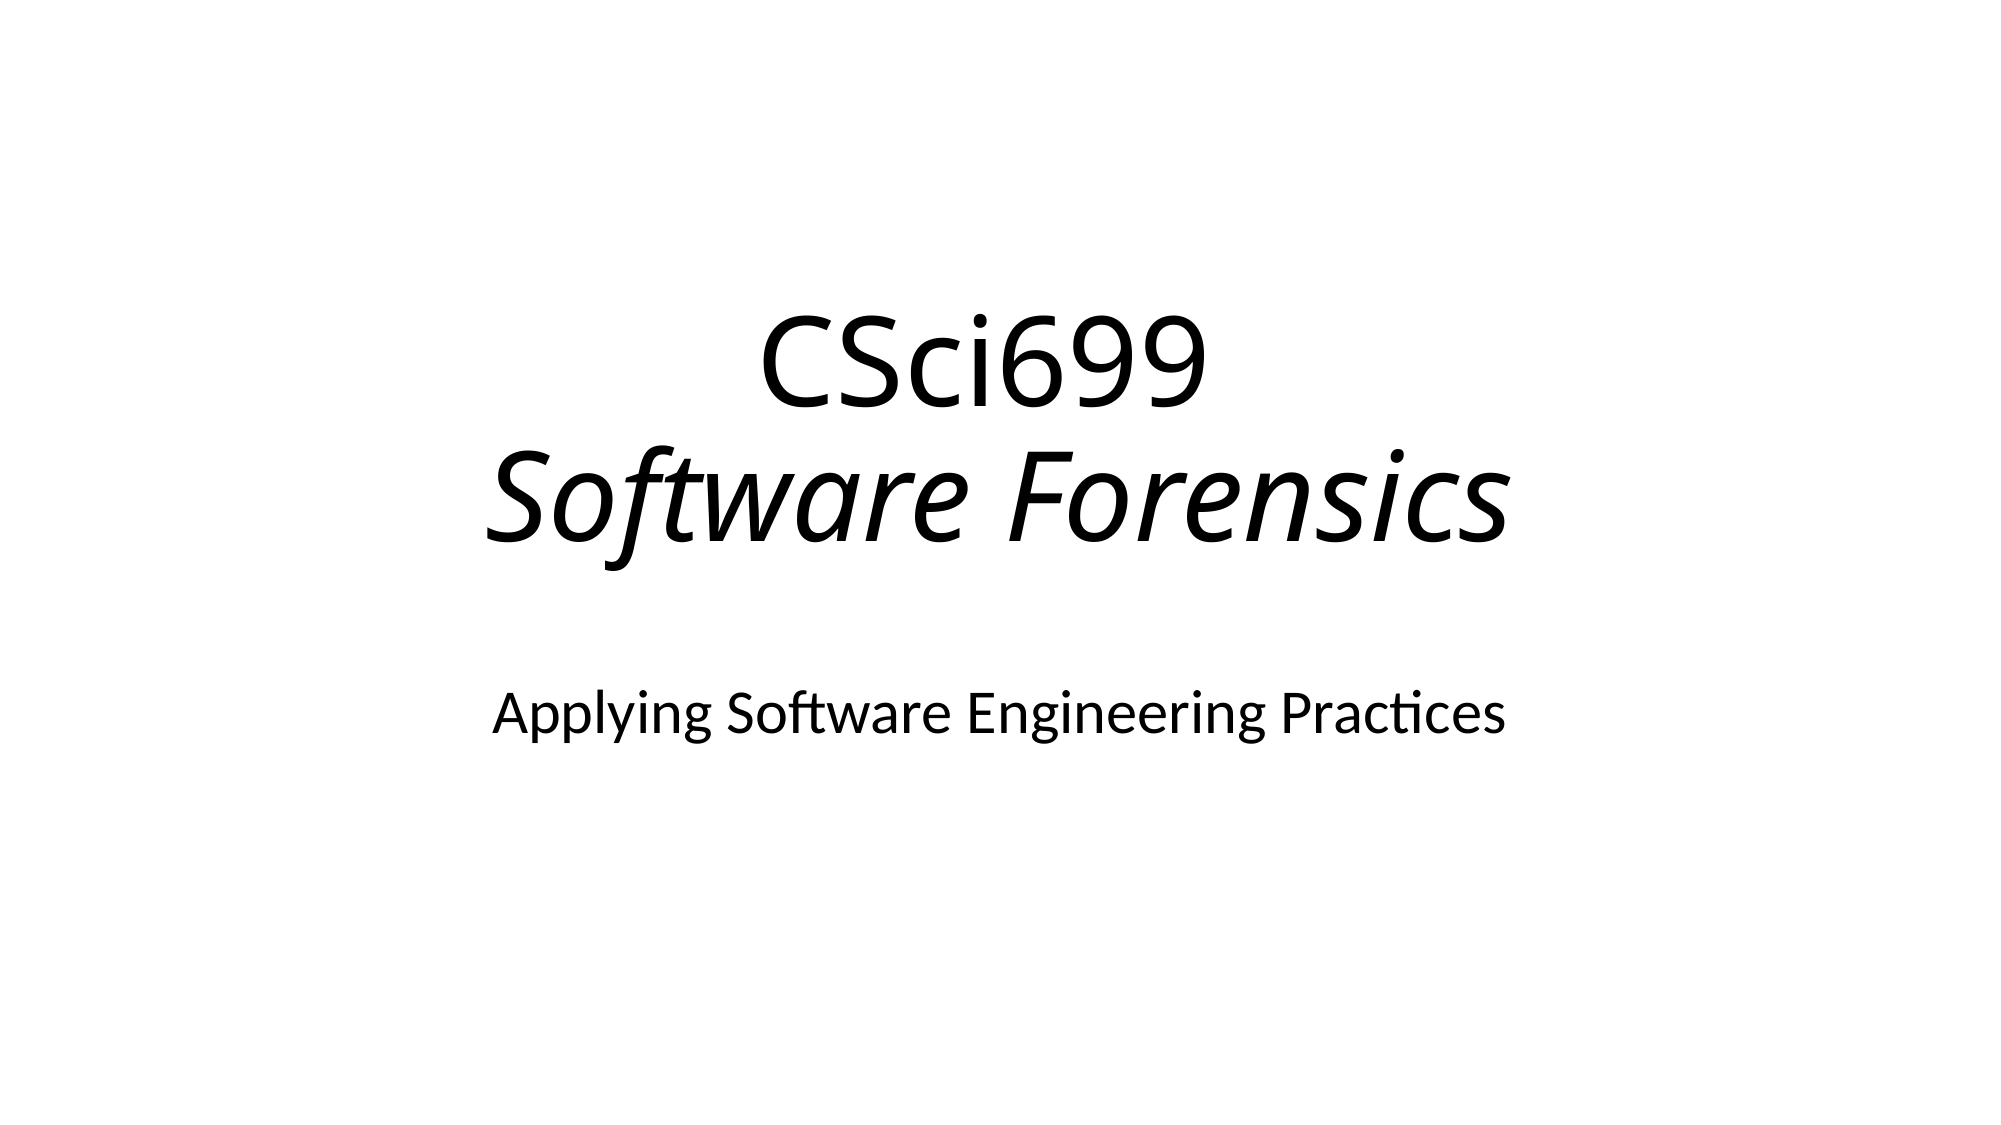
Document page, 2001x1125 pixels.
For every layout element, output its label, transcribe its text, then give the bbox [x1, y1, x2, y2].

title CSci699 Software Forensics [249, 184, 1750, 576]
subtitle Applying Software Engineering Practices [249, 590, 1750, 983]
